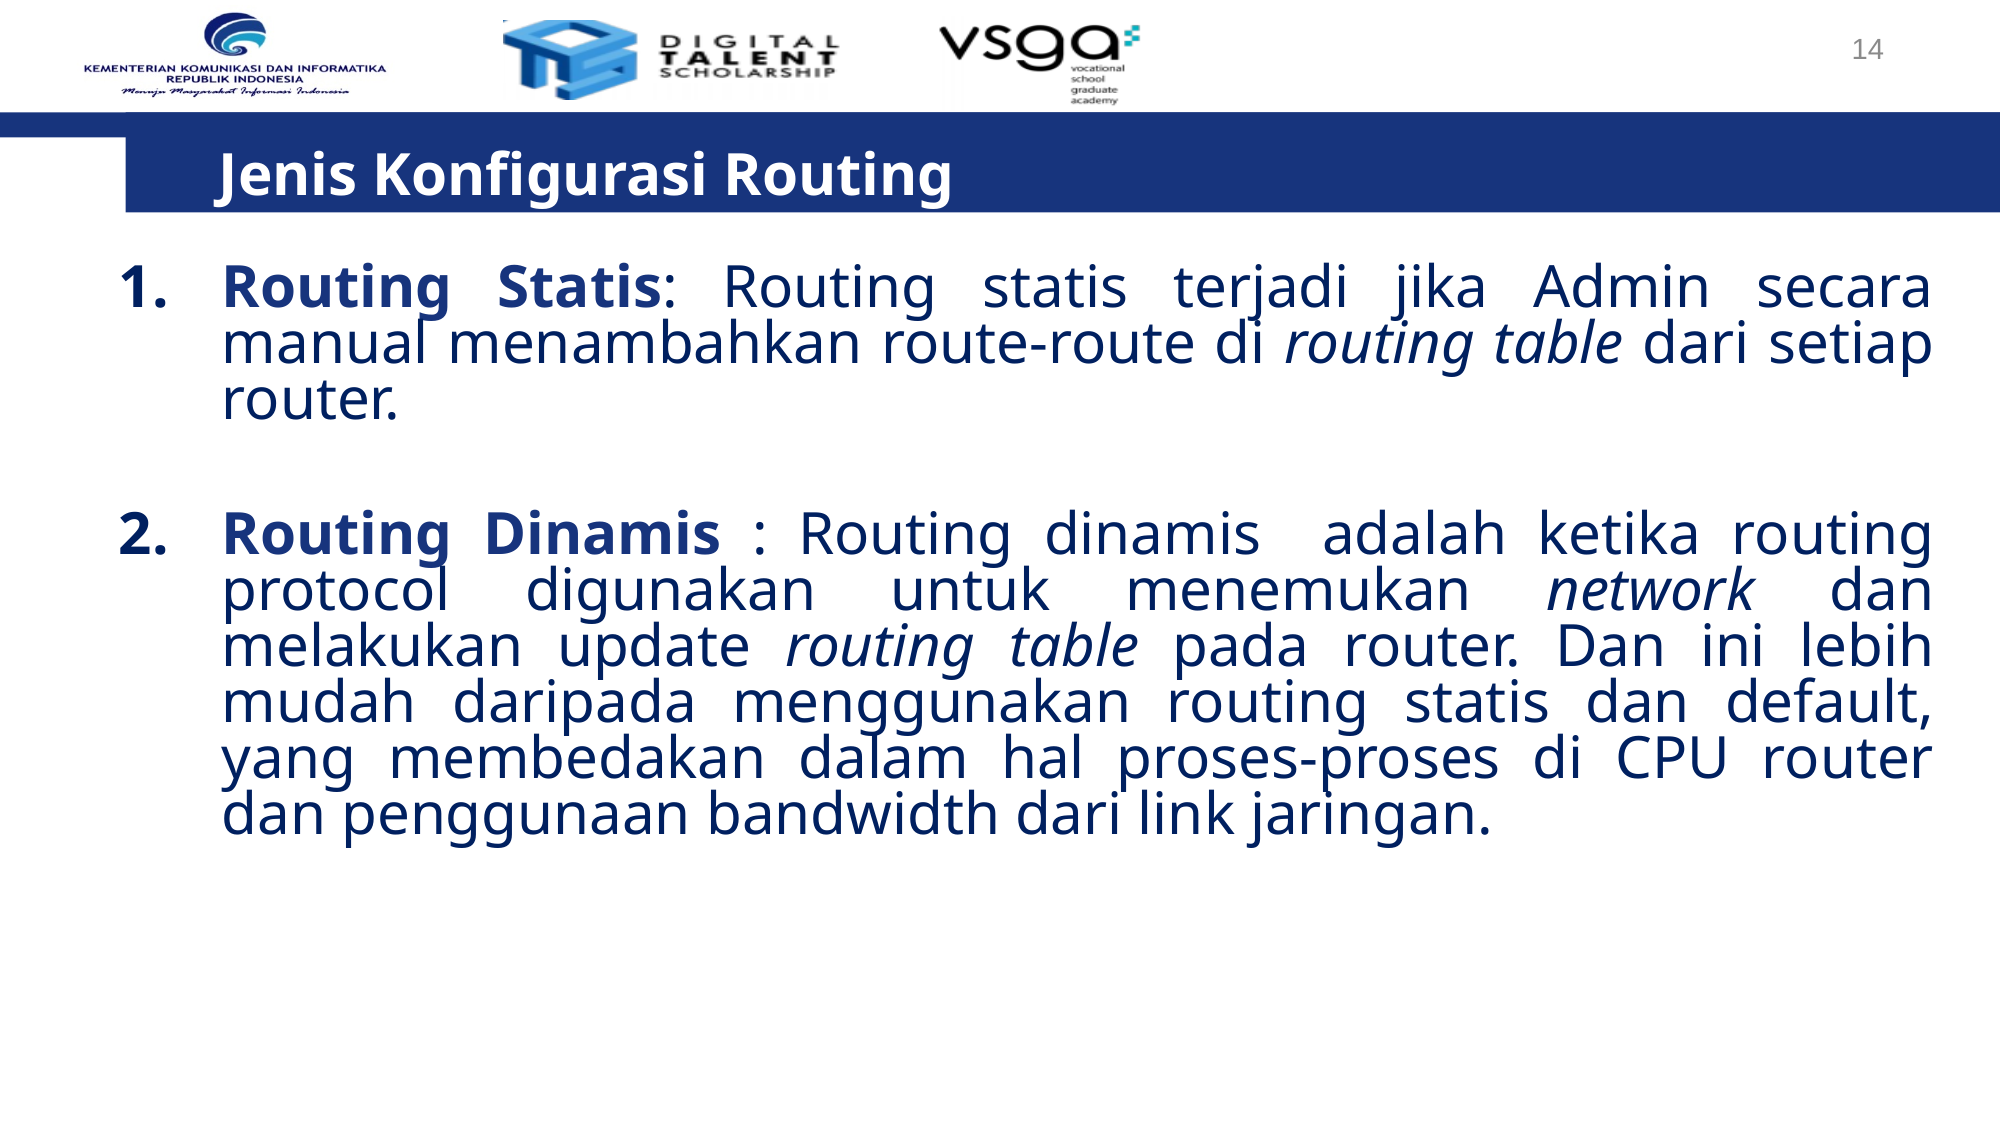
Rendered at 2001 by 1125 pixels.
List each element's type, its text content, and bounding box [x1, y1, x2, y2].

picture [929, 16, 1148, 111]
slide_number 14 [1448, 22, 1899, 83]
list Routing Statis: Routing statis terjadi jika Admin secara manual menambahkan route-route di routing table dari setiap router. Routing Dinamis : Routing dinamis adalah ketika routing protocol digunakan untuk menemukan network dan melakukan update routing table pada router. Dan ini lebih mudah daripada menggunakan routing statis dan default, yang membedakan dalam hal proses-proses di CPU router dan penggunaan bandwidth dari link jaringan. [103, 255, 1950, 870]
text_box Jenis Konfigurasi Routing [204, 129, 970, 215]
picture [66, 5, 399, 100]
picture [503, 20, 847, 100]
